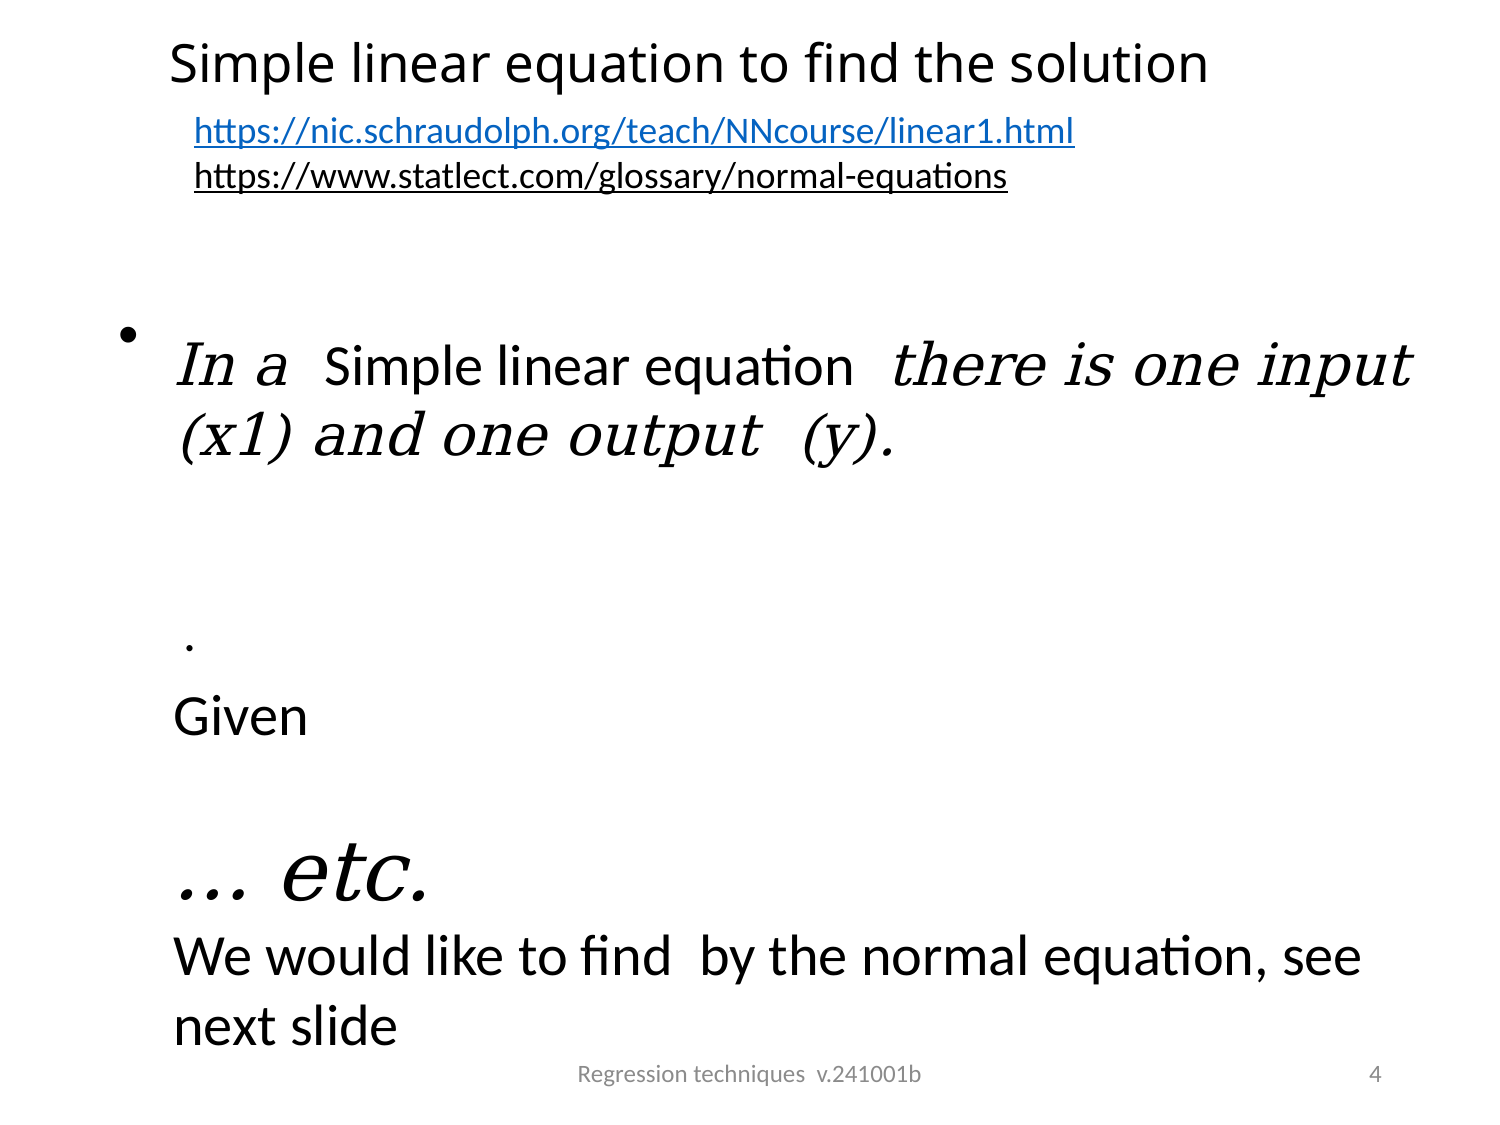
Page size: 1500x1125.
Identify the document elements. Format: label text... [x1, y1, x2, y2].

text_box https://nic.schraudolph.org/teach/NNcourse/linear1.html https://www.statlect.com/glossary/normal-equations [179, 98, 1090, 248]
footer Regression techniques v.241001b [496, 1042, 1004, 1103]
list [103, 299, 1397, 1014]
title Simple linear equation to find the solution [154, 12, 1448, 119]
slide_number 4 [1059, 1042, 1397, 1103]
